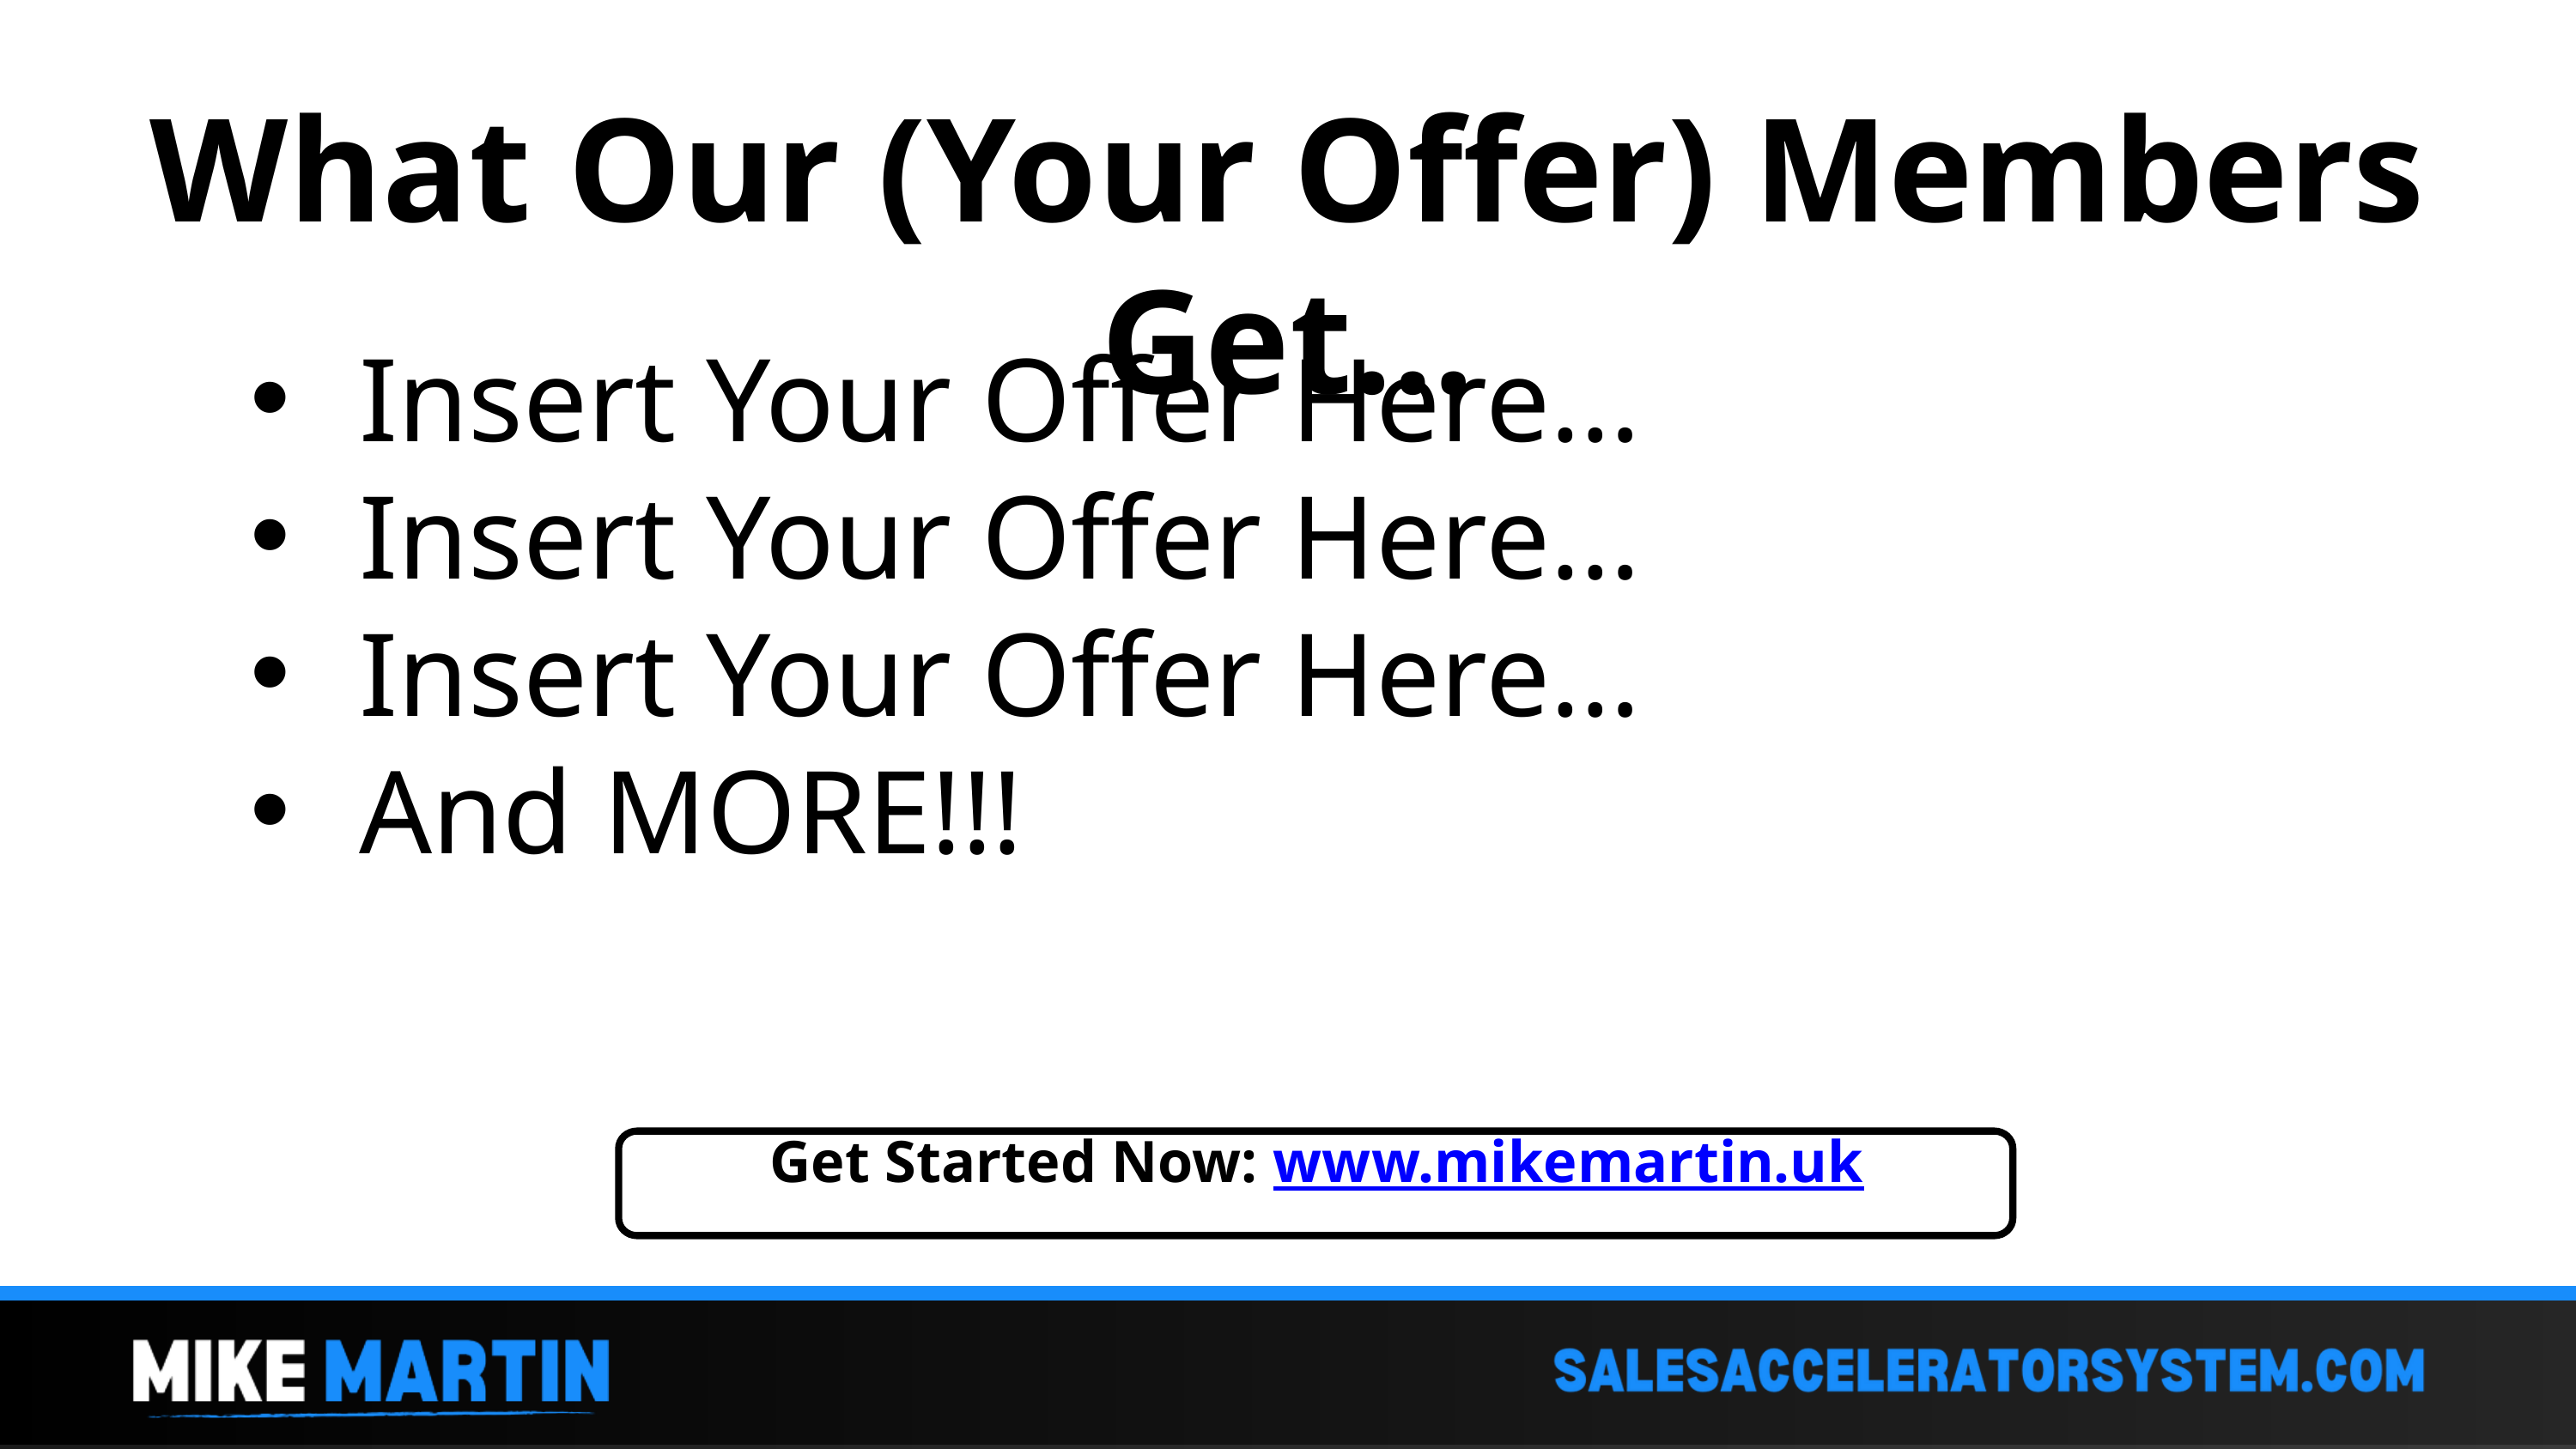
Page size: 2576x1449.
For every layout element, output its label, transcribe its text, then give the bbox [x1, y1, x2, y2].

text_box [0, 1285, 2576, 1301]
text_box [615, 1127, 2017, 1240]
text_box Insert Your Offer Here… Insert Your Offer Here… Insert Your Offer Here… And MORE!!! [141, 423, 2434, 876]
text_box [1547, 1334, 2432, 1403]
text_box What Our (Your Offer) Members Get… [12, 79, 2563, 423]
text_box [114, 1316, 629, 1434]
text_box [0, 1309, 2576, 1449]
